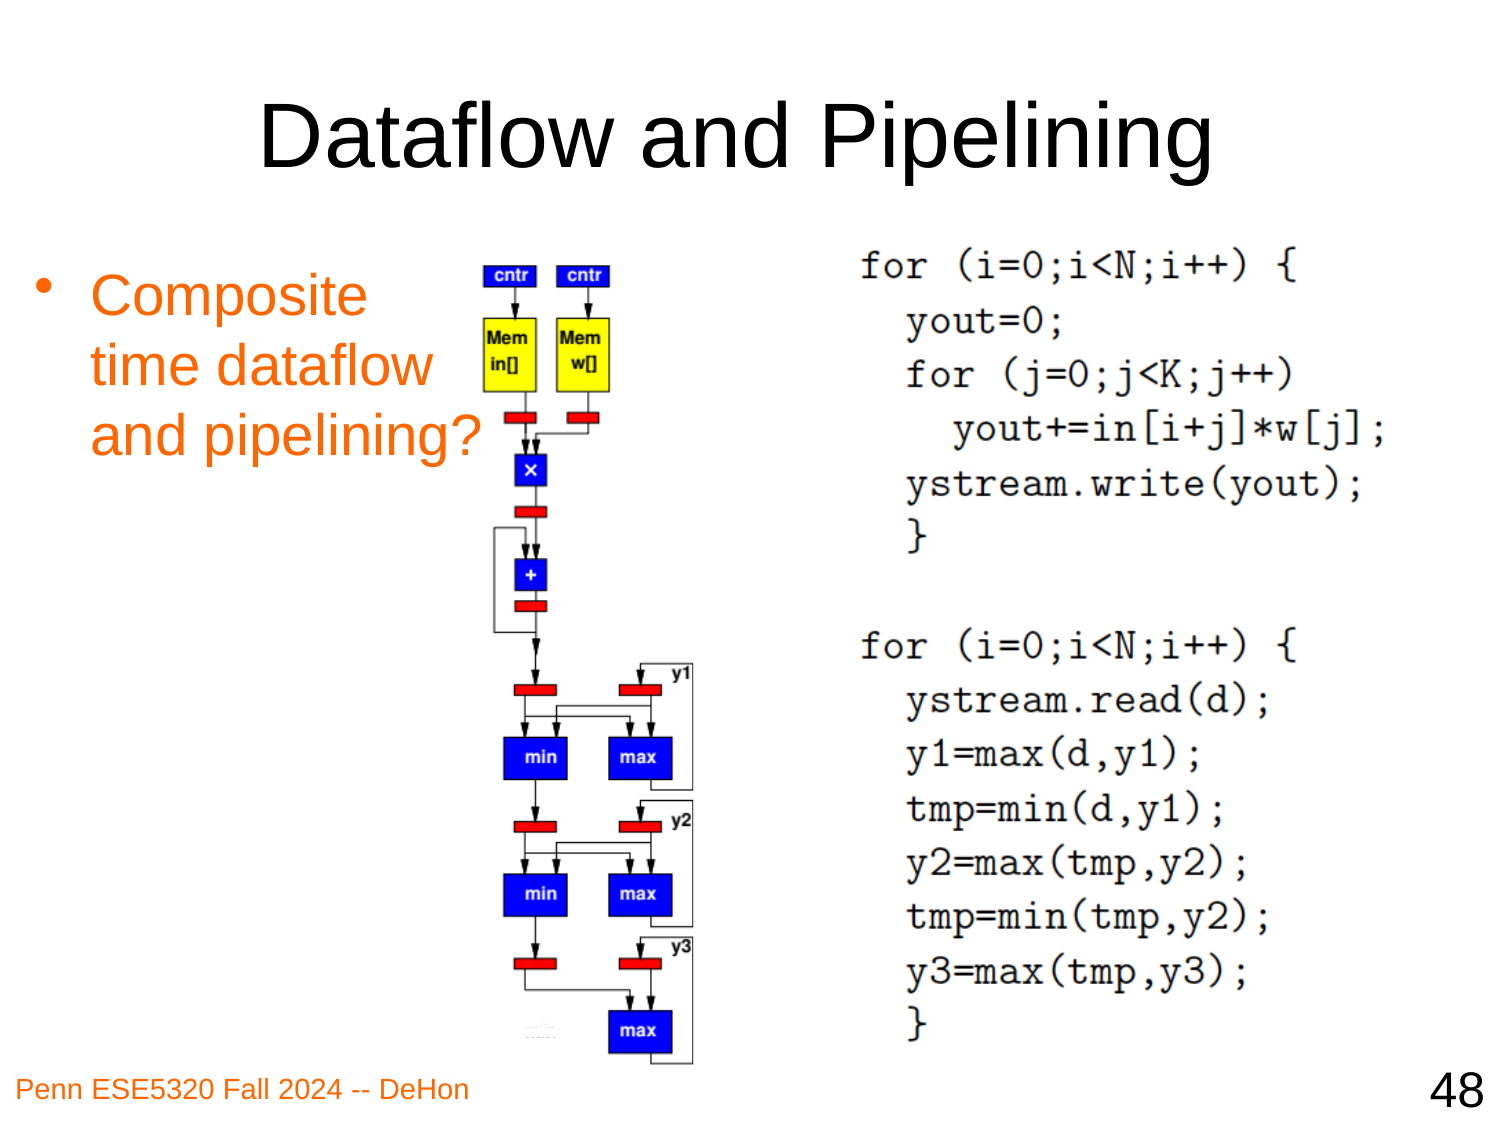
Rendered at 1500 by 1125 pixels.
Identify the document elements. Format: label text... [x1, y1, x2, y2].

slide_number Penn ESE5320 Fall 2024 -- DeHon [0, 1062, 576, 1125]
title Dataflow and Pipelining [99, 37, 1376, 226]
picture [479, 263, 694, 1065]
slide_number 48 [1187, 1049, 1500, 1125]
picture [812, 237, 1417, 1047]
list Composite time dataflow and pipelining? [18, 249, 707, 744]
